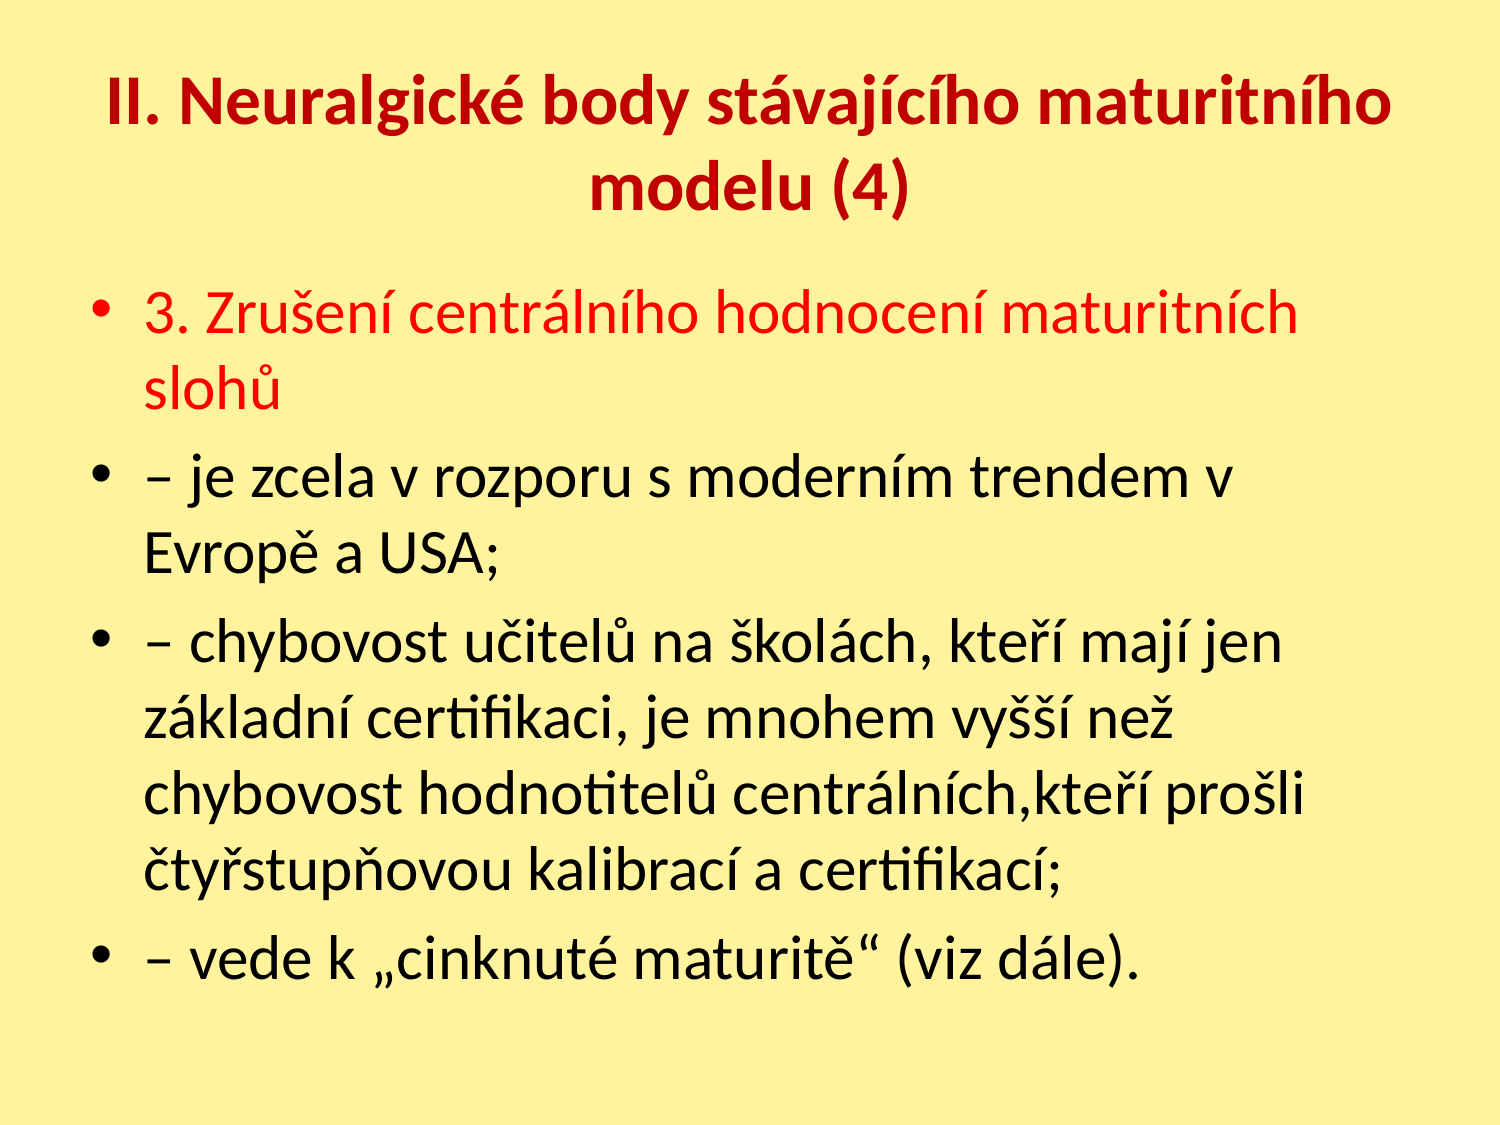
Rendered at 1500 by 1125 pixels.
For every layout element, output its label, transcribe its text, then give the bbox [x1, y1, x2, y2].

title II. Neuralgické body stávajícího maturitního modelu (4) [75, 45, 1425, 233]
list 3. Zrušení centrálního hodnocení maturitních slohů – je zcela v rozporu s moderním trendem v Evropě a USA; – chybovost učitelů na školách, kteří mají jen základní certifikaci, je mnohem vyšší než chybovost hodnotitelů centrálních,kteří prošli čtyřstupňovou kalibrací a certifikací; – vede k „cinknuté maturitě“ (viz dále). [75, 262, 1425, 1005]
